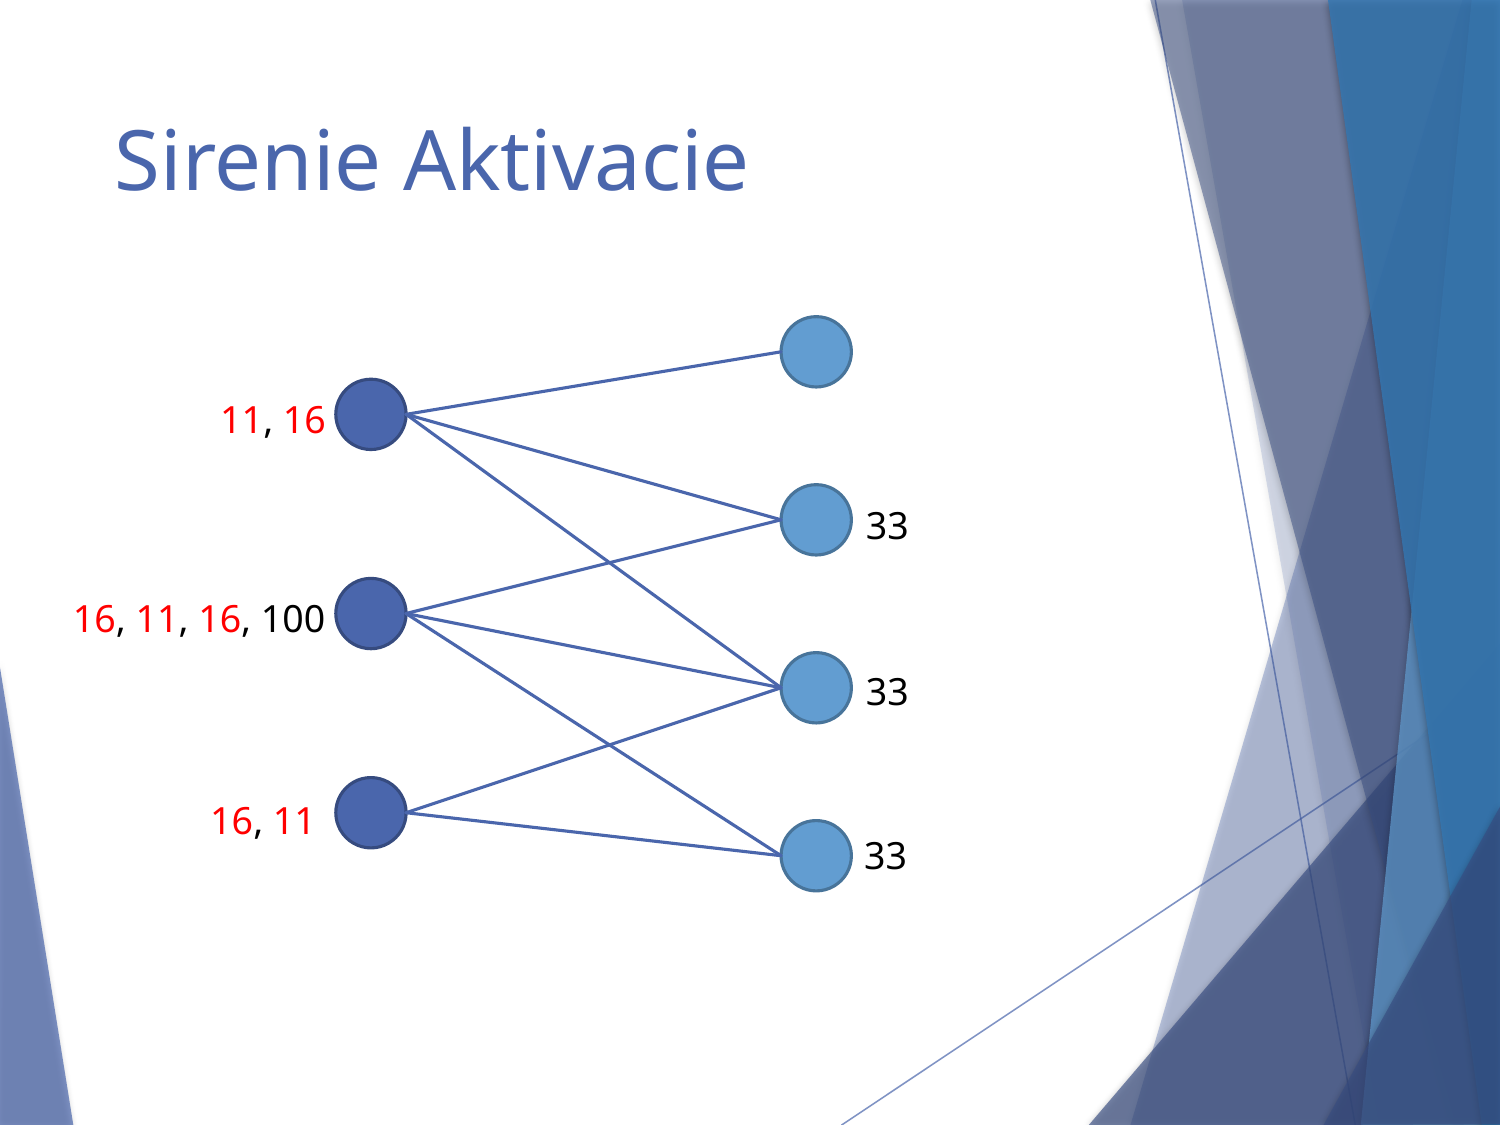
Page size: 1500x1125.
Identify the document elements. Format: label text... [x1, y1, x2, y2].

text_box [405, 612, 782, 689]
text_box [788, 483, 851, 557]
text_box 16, 11, 16, 100 [57, 588, 341, 648]
text_box 33 [851, 660, 924, 721]
text_box 33 [851, 494, 924, 554]
text_box [781, 819, 849, 893]
text_box [341, 377, 400, 452]
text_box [405, 698, 782, 812]
text_box [341, 576, 399, 651]
title Sirenie Aktivacie [99, 99, 1142, 317]
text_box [405, 413, 782, 612]
text_box 33 [849, 824, 922, 885]
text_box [405, 351, 782, 413]
text_box 11, 16 [205, 388, 341, 449]
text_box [405, 812, 782, 857]
text_box [788, 651, 851, 725]
text_box [334, 776, 399, 850]
text_box 16, 11 [195, 789, 331, 849]
text_box [779, 315, 853, 389]
